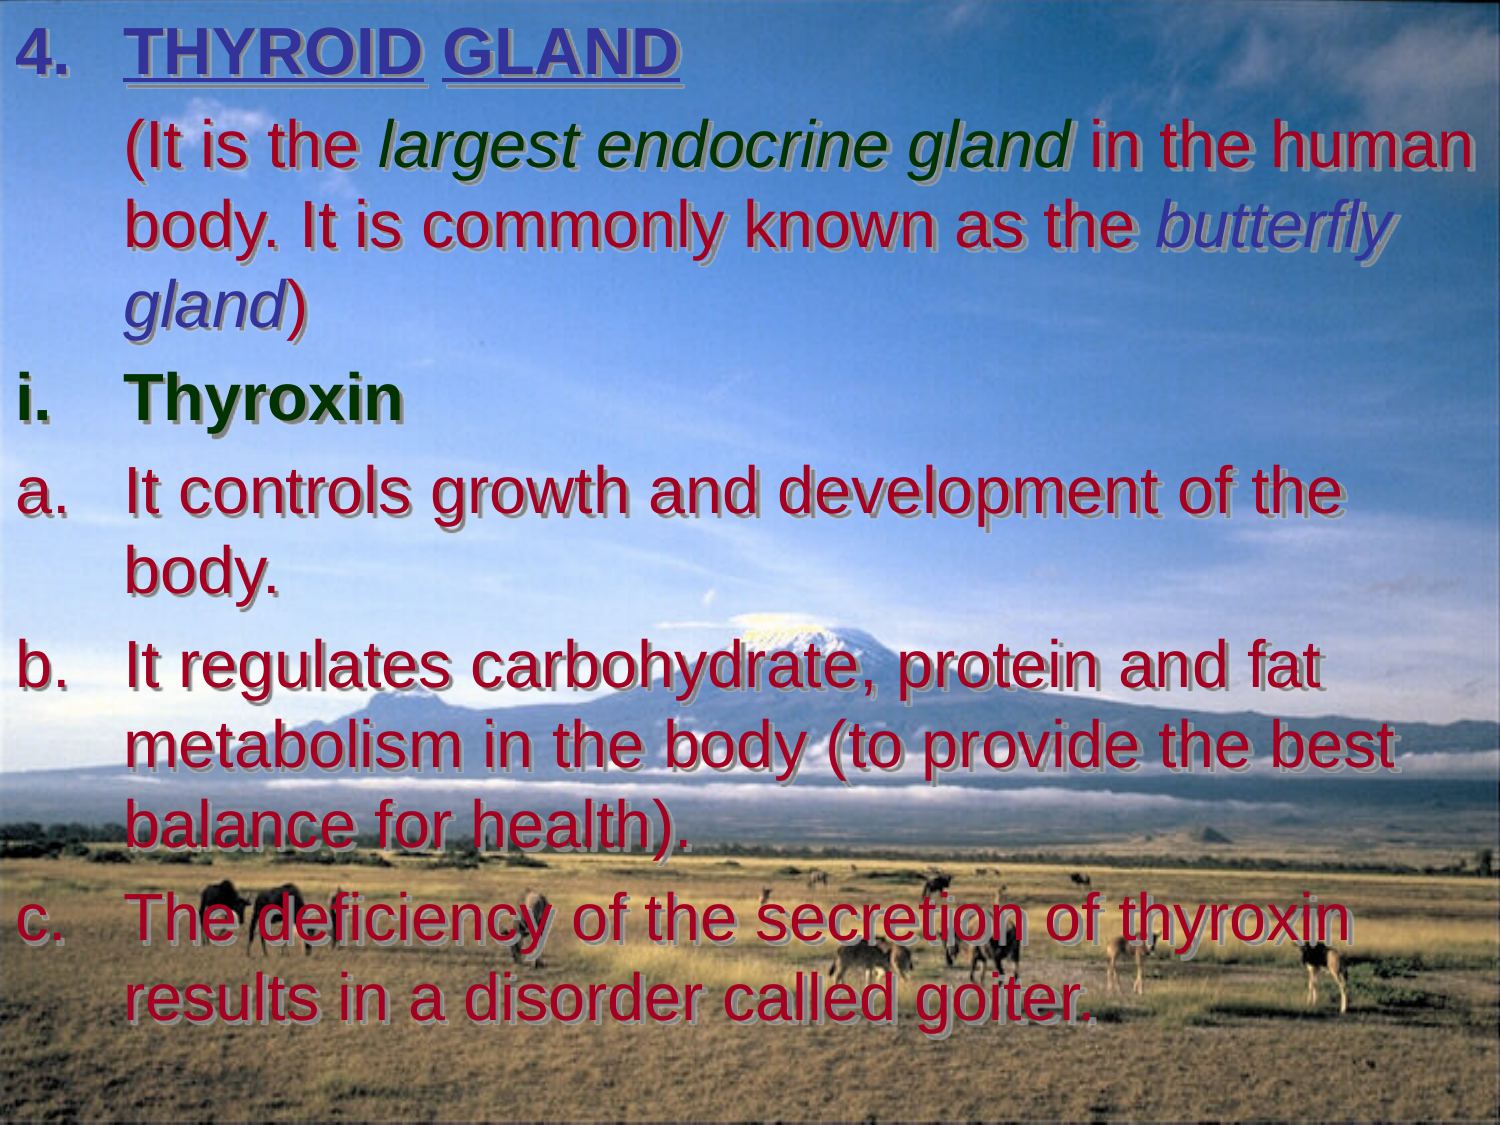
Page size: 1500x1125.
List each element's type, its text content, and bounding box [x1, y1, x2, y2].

list THYROID GLAND (It is the largest endocrine gland in the human body. It is commonly known as the butterfly gland) Thyroxin It controls growth and development of the body. It regulates carbohydrate, protein and fat metabolism in the body (to provide the best balance for health). The deficiency of the secretion of thyroxin results in a disorder called goiter. [0, 0, 1500, 1125]
